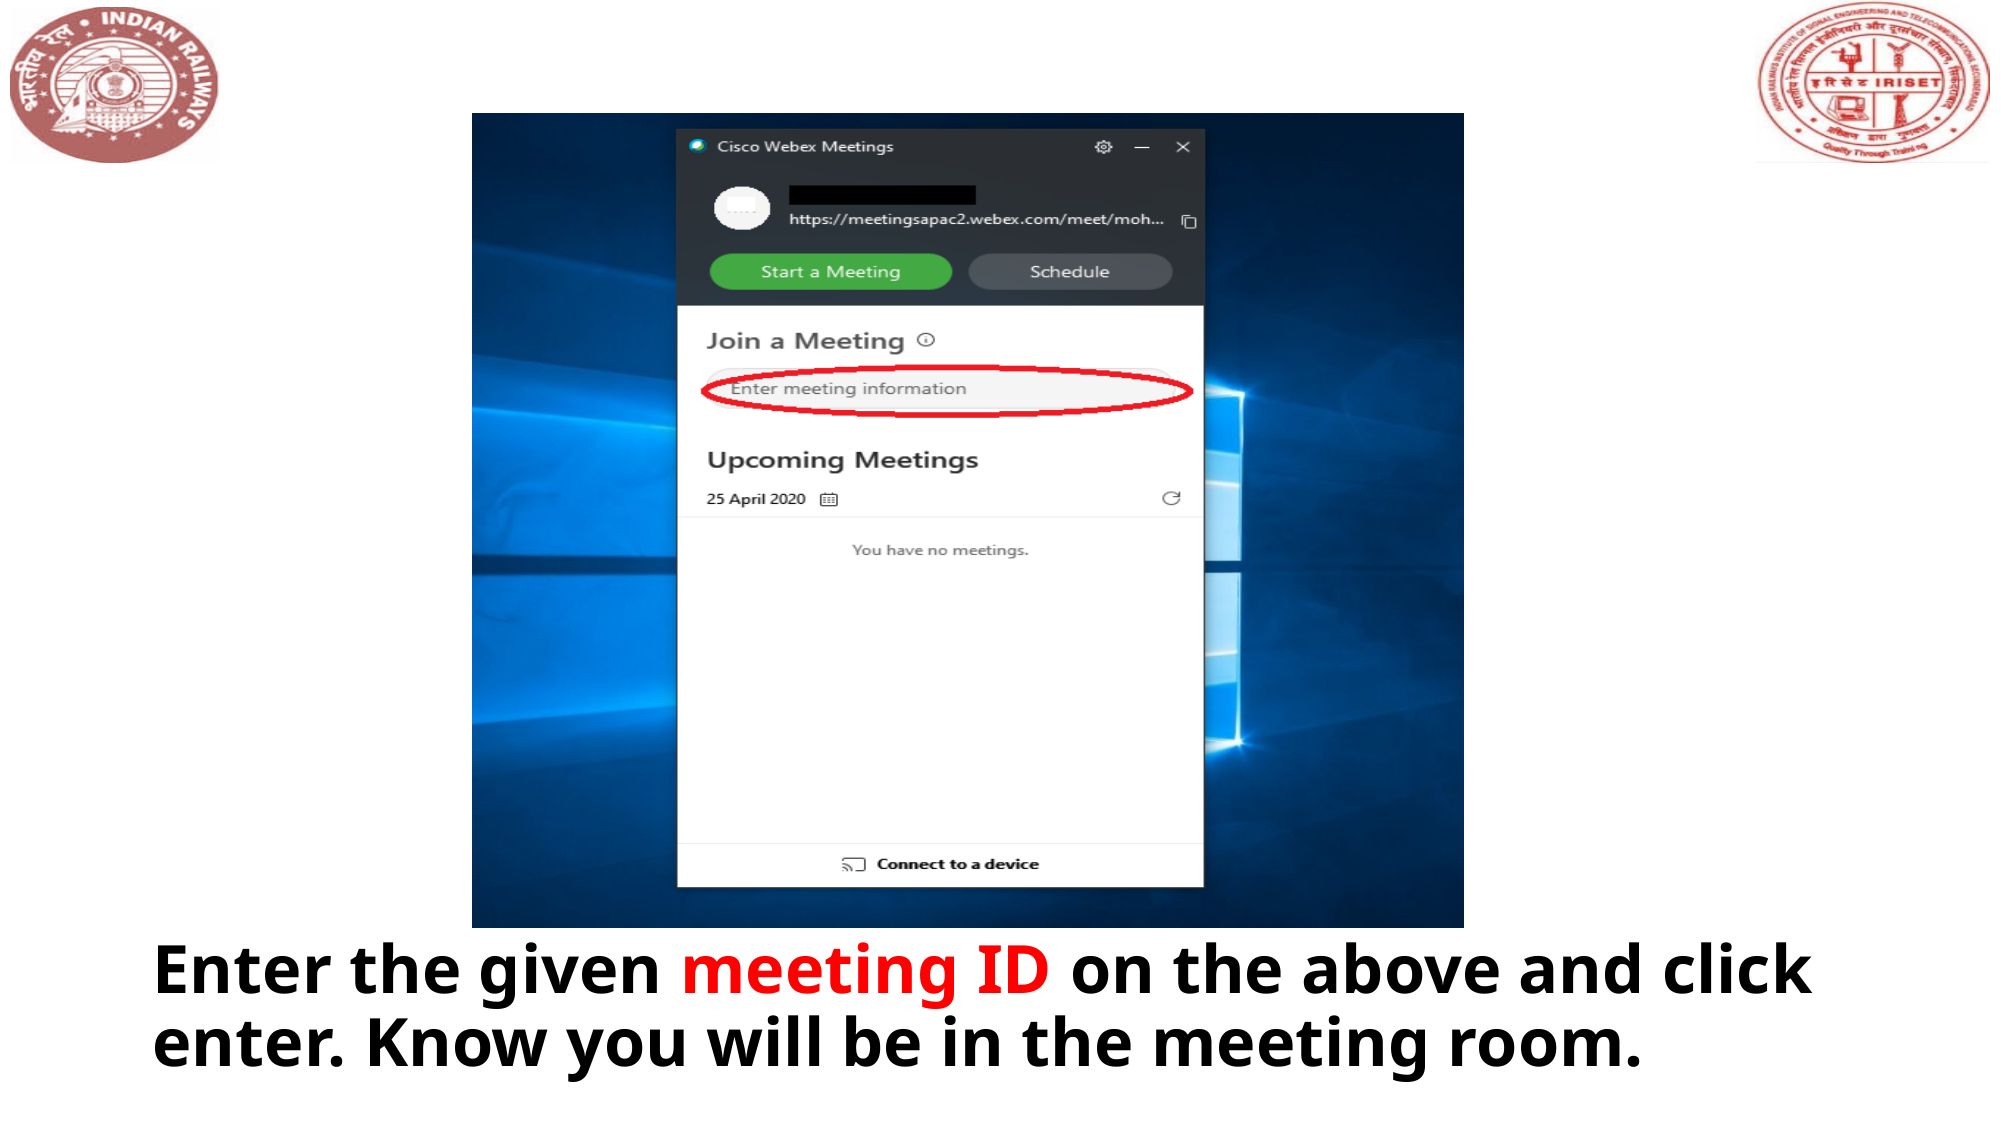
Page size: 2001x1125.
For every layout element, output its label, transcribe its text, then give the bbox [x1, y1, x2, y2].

picture [472, 112, 1464, 928]
picture [10, 7, 220, 163]
picture [1755, 0, 1990, 163]
title Enter the given meeting ID on the above and click enter. Know you will be in the meeting room. [137, 927, 1863, 1090]
